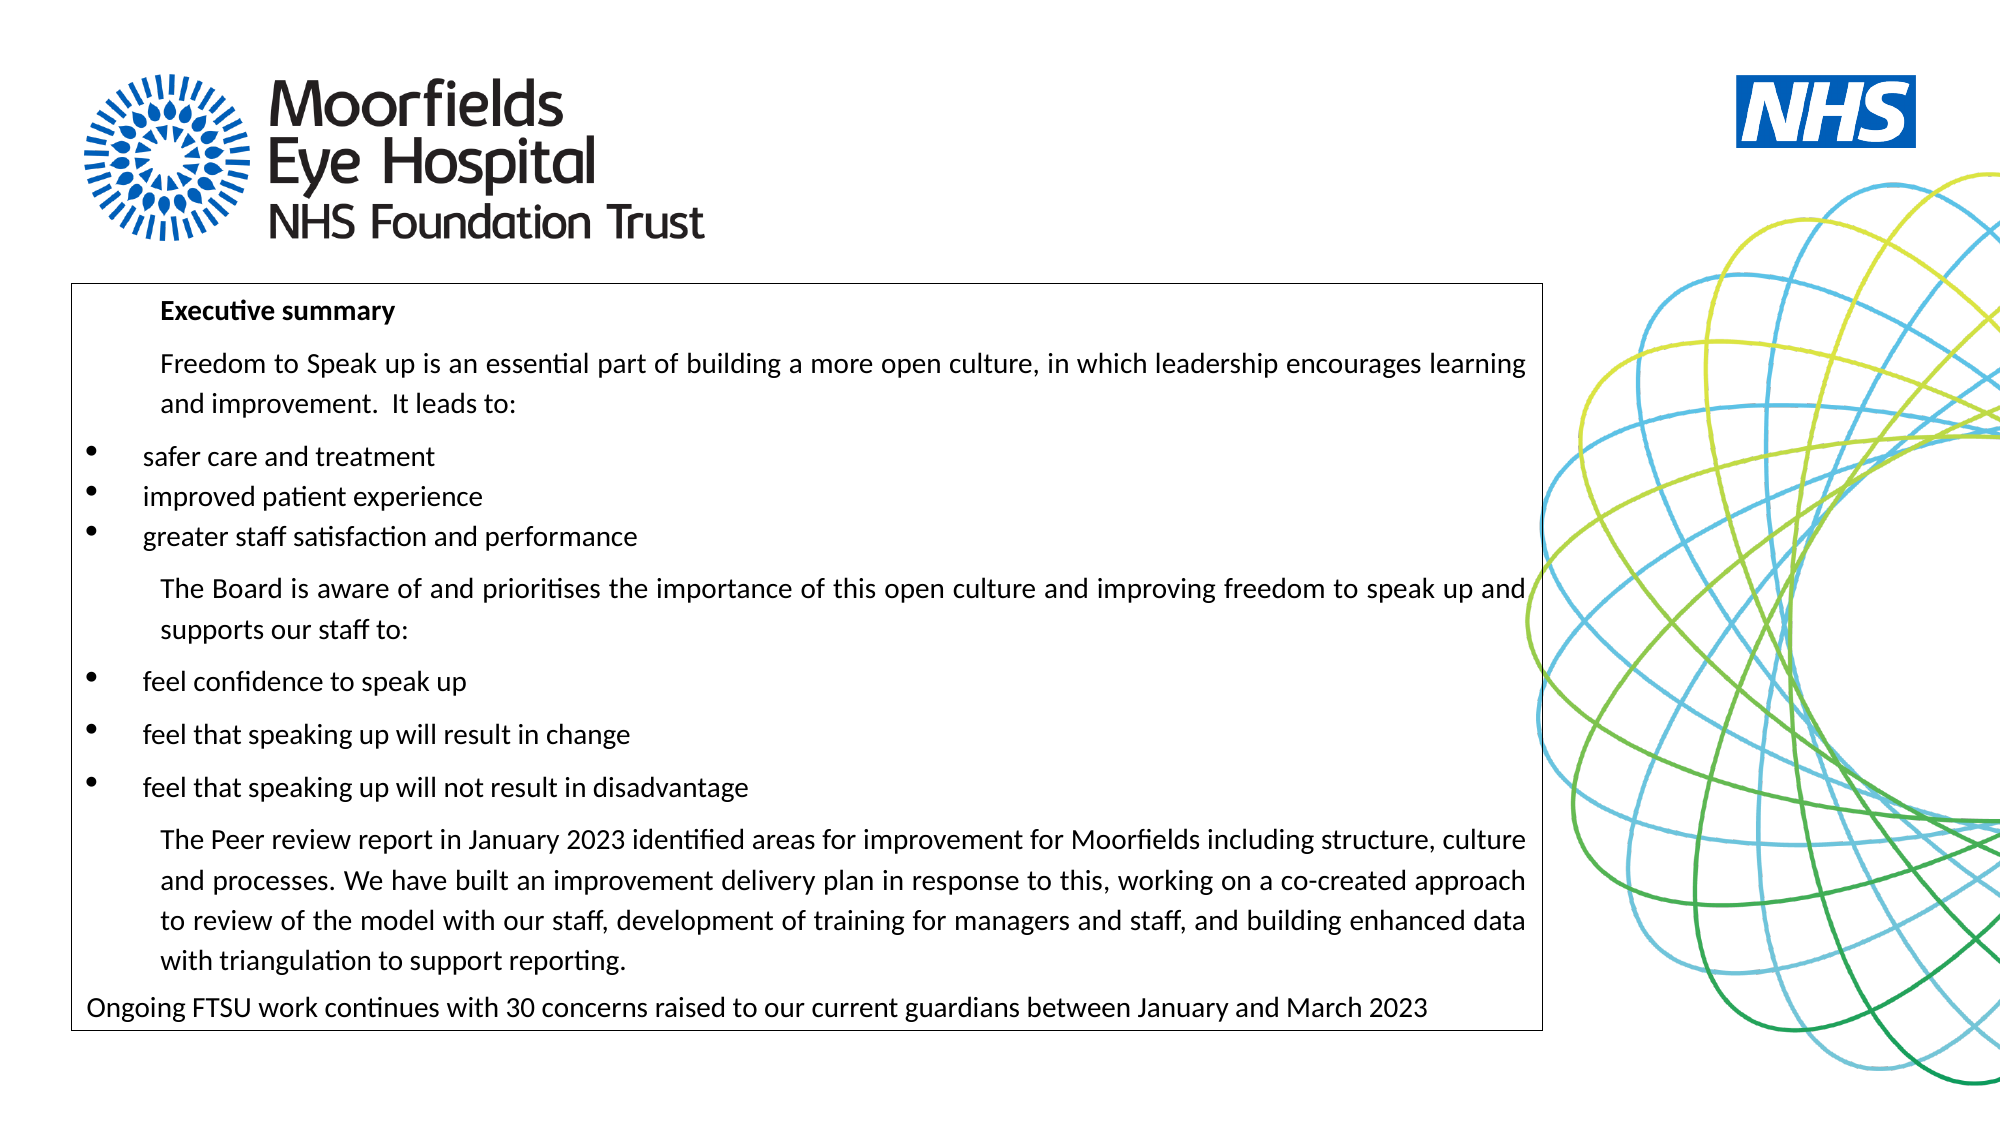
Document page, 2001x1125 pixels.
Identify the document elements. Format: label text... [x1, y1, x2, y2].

picture [84, 74, 705, 241]
text_box Executive summary Freedom to Speak up is an essential part of building a more open culture, in which leadership encourages learning and improvement. It leads to: safer care and treatment improved patient experience greater staff satisfaction and performance The Board is aware of and prioritises the importance of this open culture and improving freedom to speak up and supports our staff to: feel confidence to speak up feel that speaking up will result in change feel that speaking up will not result in disadvantage The Peer review report in January 2023 identified areas for improvement for Moorfields including structure, culture and processes. We have built an improvement delivery plan in response to this, working on a co-created approach to review of the model with our staff, development of training for managers and staff, and building enhanced data with triangulation to support reporting. Ongoing FTSU work continues with 30 concerns raised to our current guardians between January and March 2023 [71, 283, 1543, 1031]
picture [1736, 75, 1916, 148]
picture [1347, 170, 2000, 1094]
